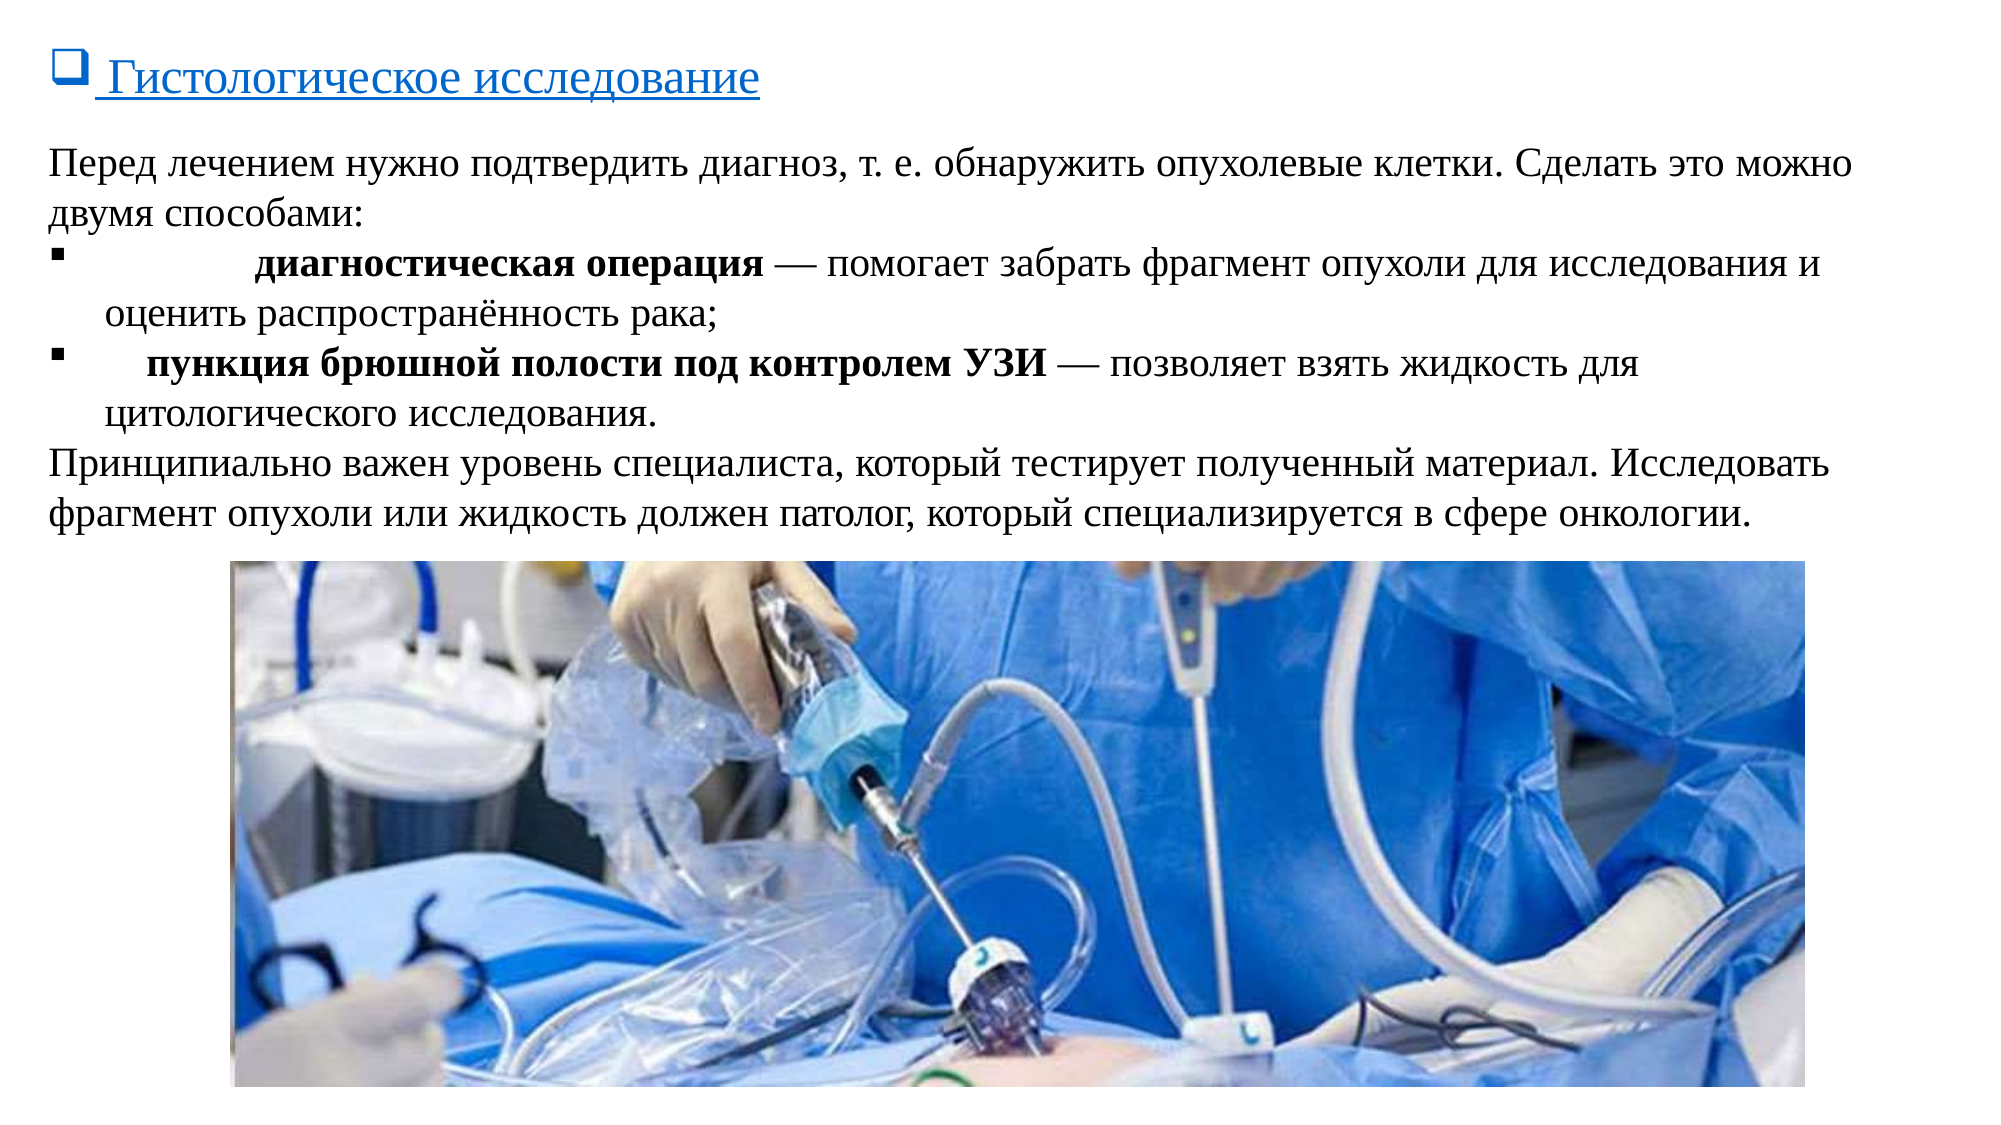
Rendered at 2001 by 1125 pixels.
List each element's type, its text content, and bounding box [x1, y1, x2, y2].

picture [229, 561, 1806, 1087]
text_box Гистологическое исследование Перед лечением нужно подтвердить диагноз, т. е. обнаружить опухолевые клетки. Сделать это можно двумя способами: диагностическая операция — помогает забрать фрагмент опухоли для исследования и оценить распространённость рака; пункция брюшной полости под контролем УЗИ — позволяет взять жидкость для цитологического исследования. Принципиально важен уровень специалиста, который тестирует полученный материал. Исследовать фрагмент опухоли или жидкость должен патолог, который специализируется в сфере онкологии. [46, 41, 1871, 535]
